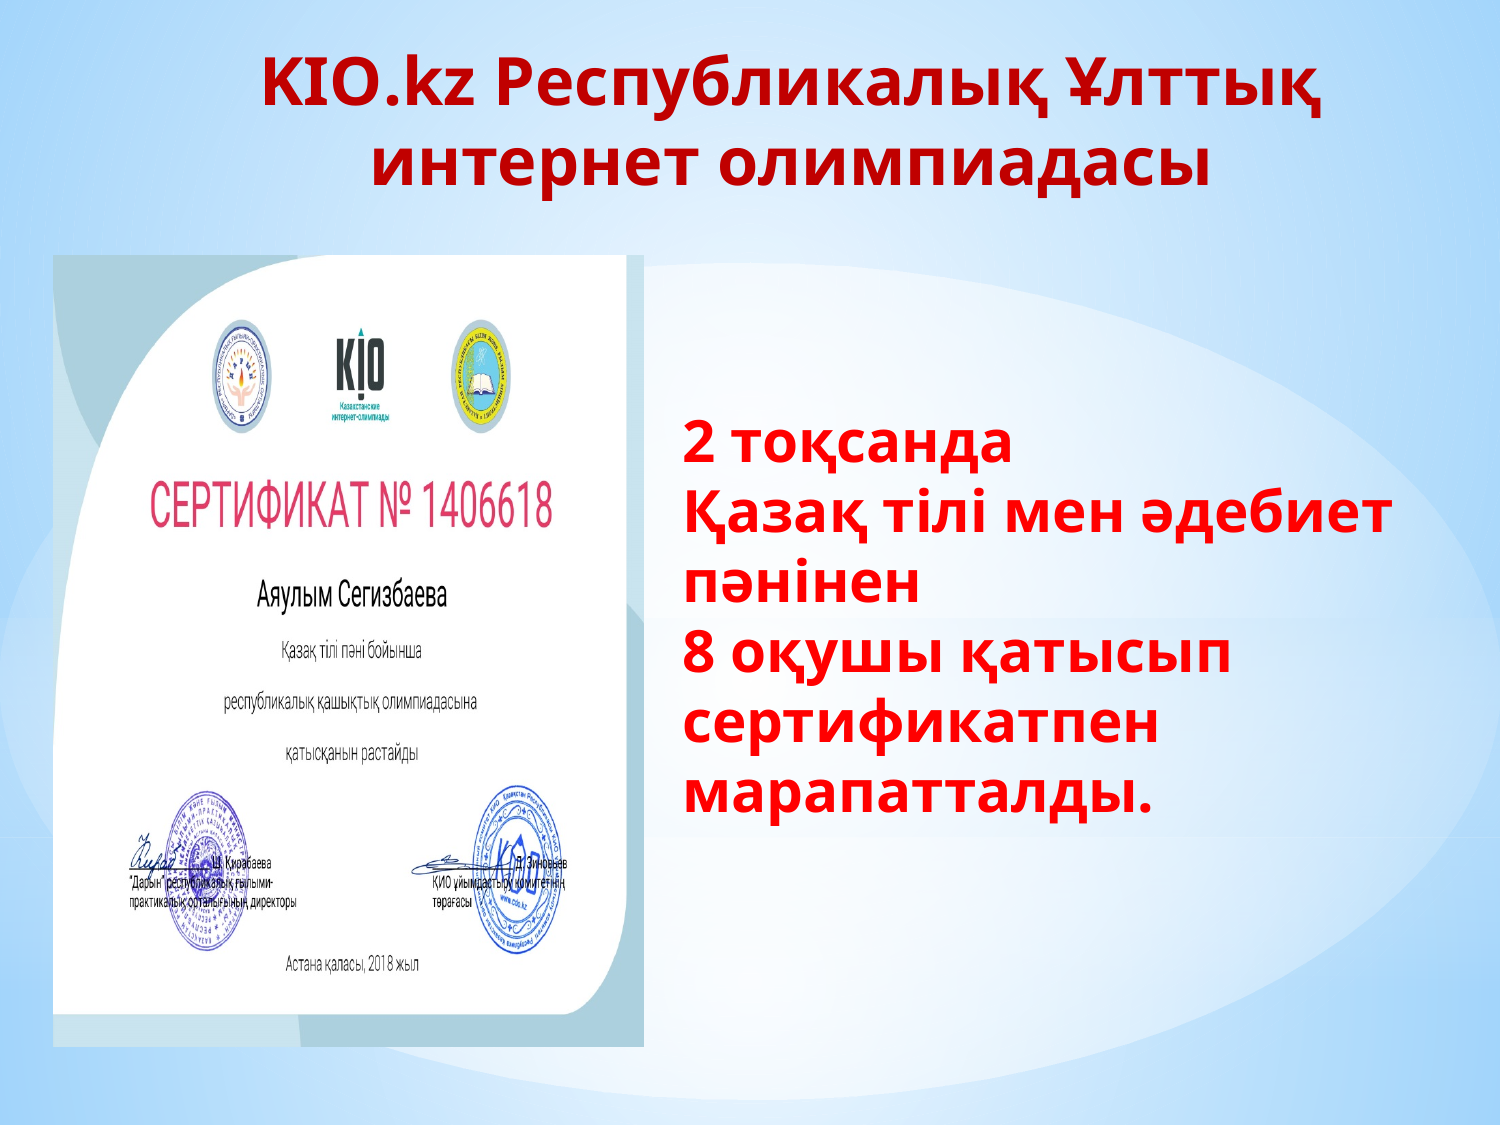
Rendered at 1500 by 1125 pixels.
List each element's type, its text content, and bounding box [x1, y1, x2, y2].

text_box 2 тоқсанда Қазақ тілі мен әдебиет пәнінен 8 оқушы қатысып сертификатпен марапатталды. [667, 397, 1500, 669]
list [52, 255, 644, 1047]
title KIO.kz Республикалық Ұлттық интернет олимпиадасы [159, 30, 1424, 303]
text_box [809, 669, 1447, 728]
